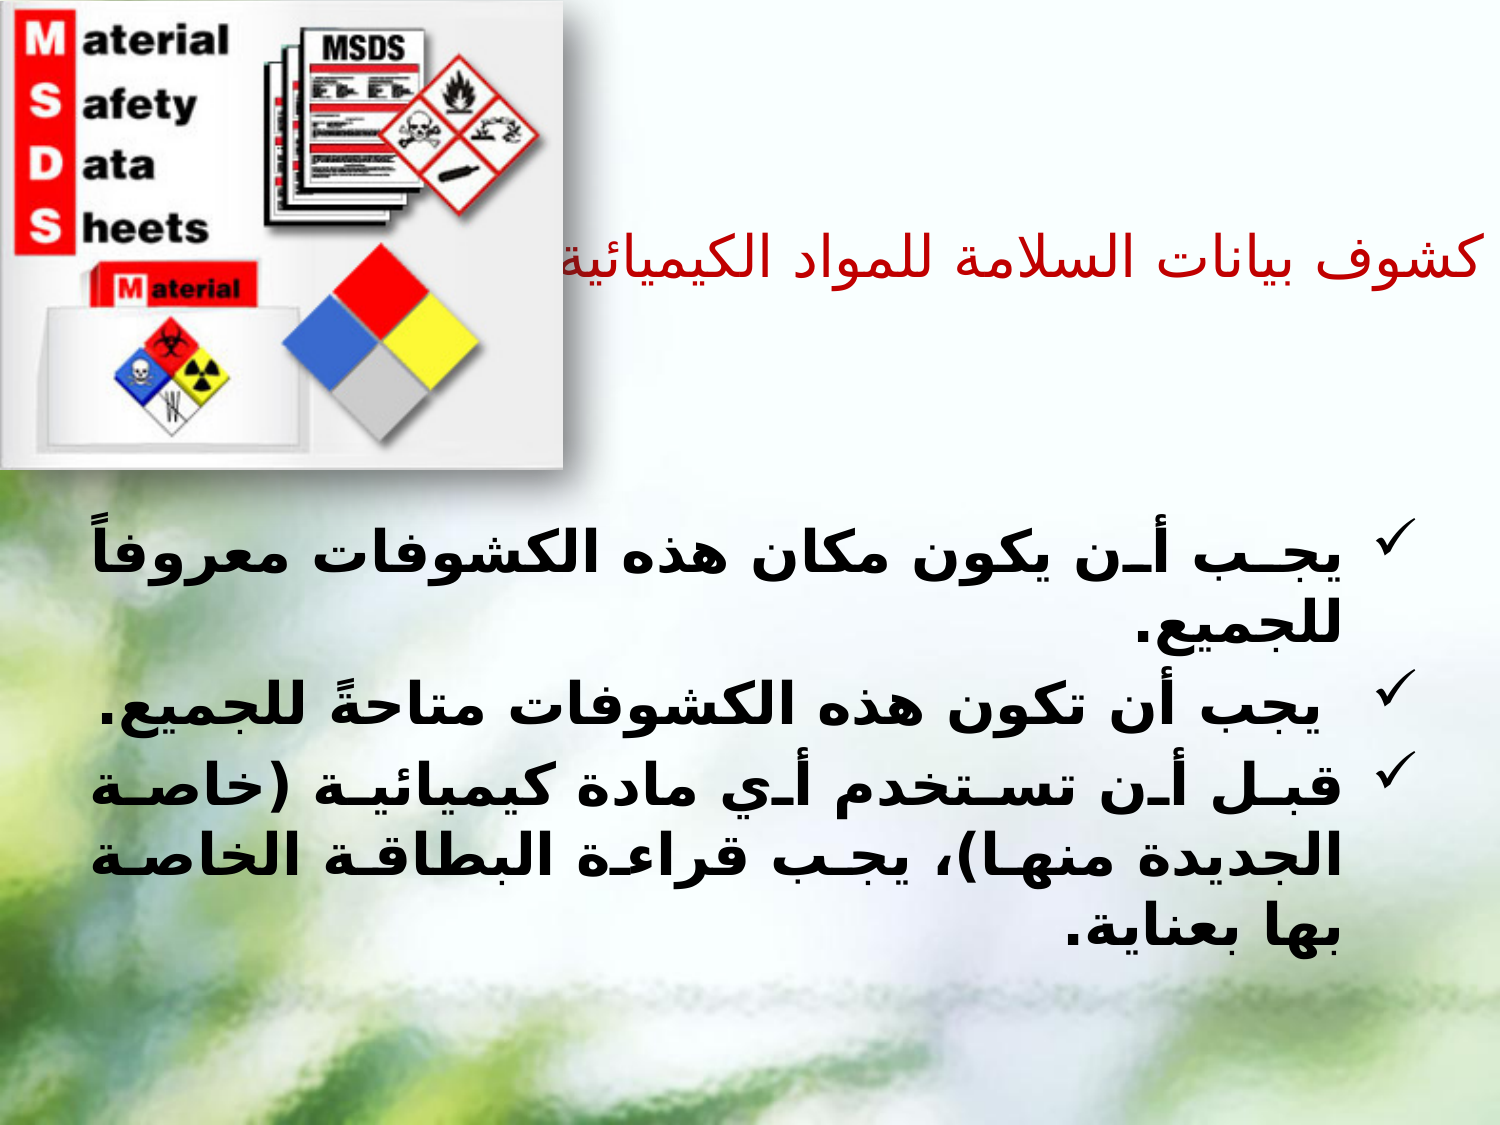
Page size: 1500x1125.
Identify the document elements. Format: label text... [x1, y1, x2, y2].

title كشوف بيانات السلامة للمواد الكيميائية [611, 160, 1500, 262]
list يجب أن يكون مكان هذه الكشوفات معروفاً للجميع. يجب أن تكون هذه الكشوفات متاحةً للجميع. قبل أن تستخدم أي مادة كيميائية (خاصة الجديدة منها)، يجب قراءة البطاقة الخاصة بها بعناية. [75, 262, 1500, 1005]
picture [0, 0, 1500, 1125]
